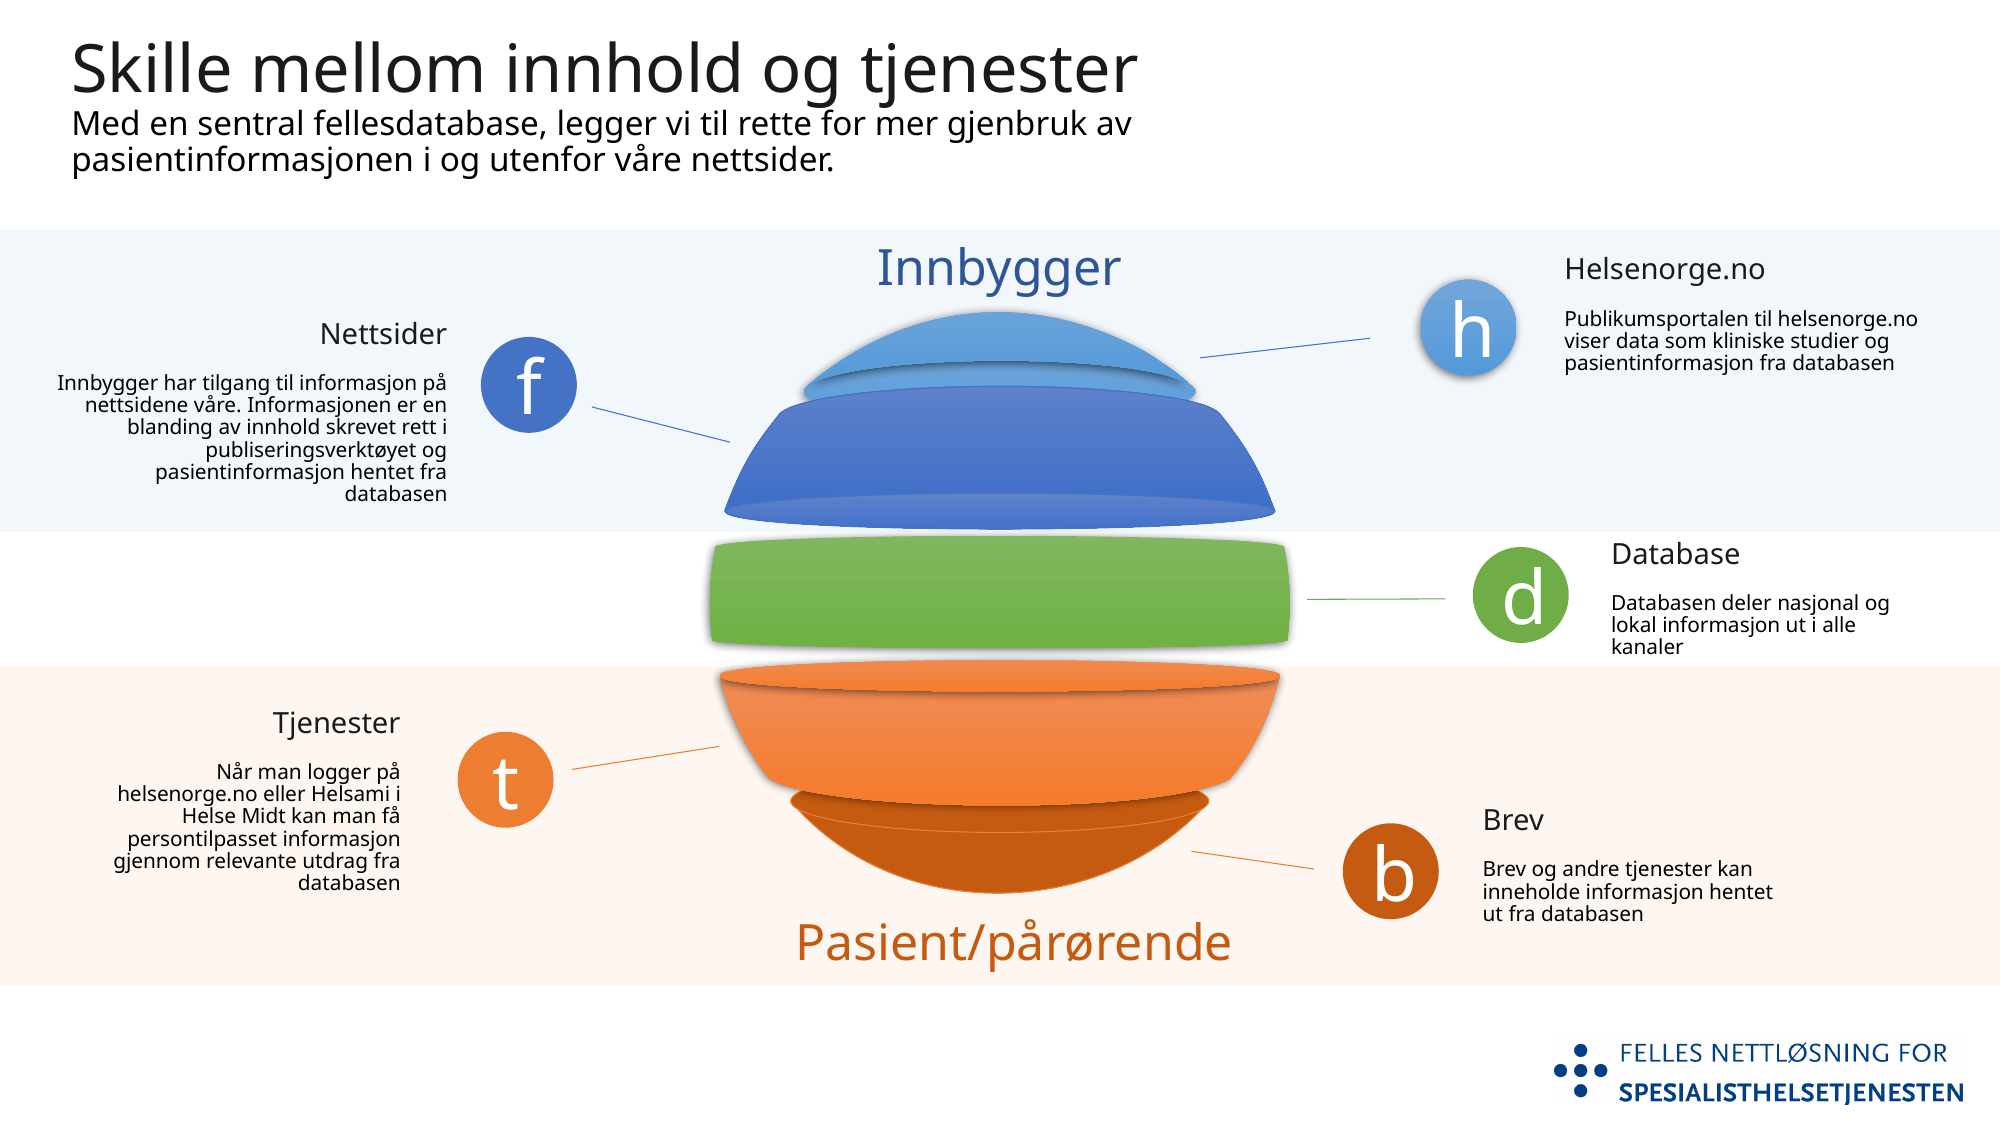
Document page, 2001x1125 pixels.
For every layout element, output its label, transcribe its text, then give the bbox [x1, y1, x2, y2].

text_box [1138, 228, 2000, 533]
text_box f [480, 336, 577, 433]
text_box Tjenester Når man logger på helsenorge.no eller Helsami i Helse Midt kan man få persontilpasset informasjon gjennom relevante utdrag fra databasen [73, 701, 416, 903]
text_box h [1420, 279, 1517, 376]
text_box Skille mellom innhold og tjenester Med en sentral fellesdatabase, legger vi til rette for mer gjenbruk av pasientinformasjonen i og utenfor våre nettsider. [56, 27, 1189, 140]
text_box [803, 286, 1196, 376]
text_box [790, 817, 1209, 930]
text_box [719, 655, 1281, 817]
text_box Pasient/pårørende [780, 902, 1248, 978]
text_box Nettsider Innbygger har tilgang til informasjon på nettsidene våre. Informasjonen er en blanding av innhold skrevet rett i publiseringsverktøyet og pasientinformasjon hentet fra databasen [35, 312, 462, 514]
text_box t [457, 731, 554, 828]
text_box [0, 665, 2000, 987]
text_box b [1342, 823, 1439, 920]
text_box Brev Brev og andre tjenester kan inneholde informasjon hentet ut fra databasen [1467, 798, 1810, 934]
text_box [724, 376, 1275, 535]
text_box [591, 406, 730, 443]
text_box Innbygger [863, 227, 1138, 286]
text_box [0, 228, 863, 533]
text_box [1200, 338, 1371, 358]
picture [1551, 1035, 1965, 1105]
text_box Database Databasen deler nasjonal og lokal informasjon ut i alle kanaler [1596, 532, 1939, 667]
text_box d [1472, 547, 1569, 643]
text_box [572, 746, 720, 770]
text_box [1191, 851, 1314, 870]
text_box [709, 535, 1290, 648]
text_box Helsenorge.no Publikumsportalen til helsenorge.no viser data som kliniske studier og pasientinformasjon fra databasen [1549, 247, 1976, 383]
